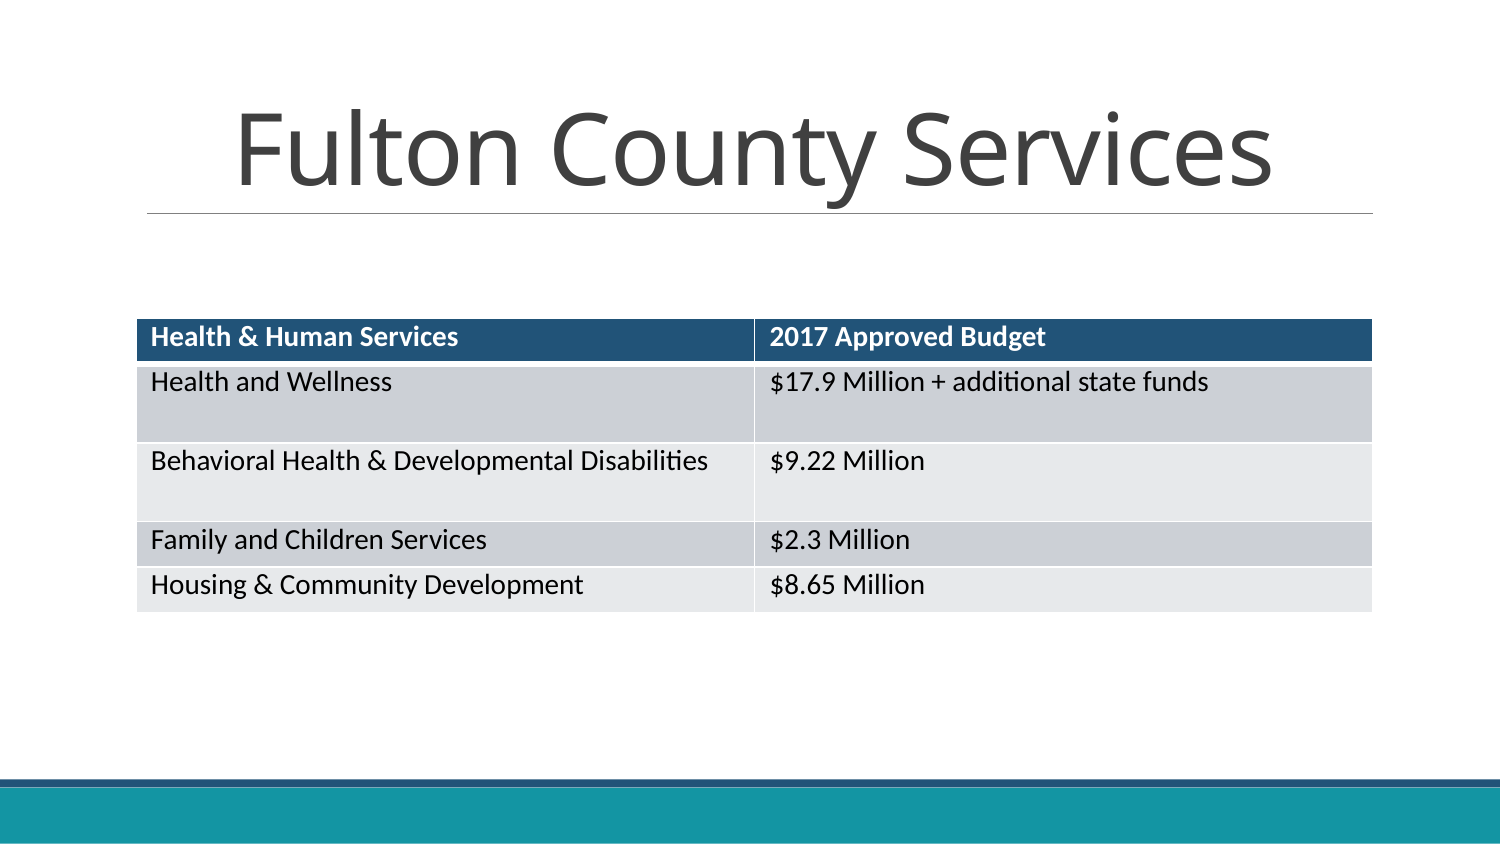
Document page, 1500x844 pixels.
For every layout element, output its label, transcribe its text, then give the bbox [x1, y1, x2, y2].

table_cell $17.9 Million + additional state funds [755, 367, 1372, 442]
table_cell Behavioral Health & Developmental Disabilities [137, 444, 754, 521]
table_header Health & Human Services [137, 319, 754, 361]
table_cell Housing & Community Development [137, 568, 754, 612]
table_cell $8.65 Million [755, 568, 1372, 612]
table_header 2017 Approved Budget [755, 319, 1372, 361]
title Fulton County Services [135, 35, 1373, 214]
table_cell $9.22 Million [755, 444, 1372, 521]
table_cell $2.3 Million [755, 522, 1372, 566]
table_cell Family and Children Services [137, 522, 754, 566]
table_cell Health and Wellness [137, 367, 754, 442]
